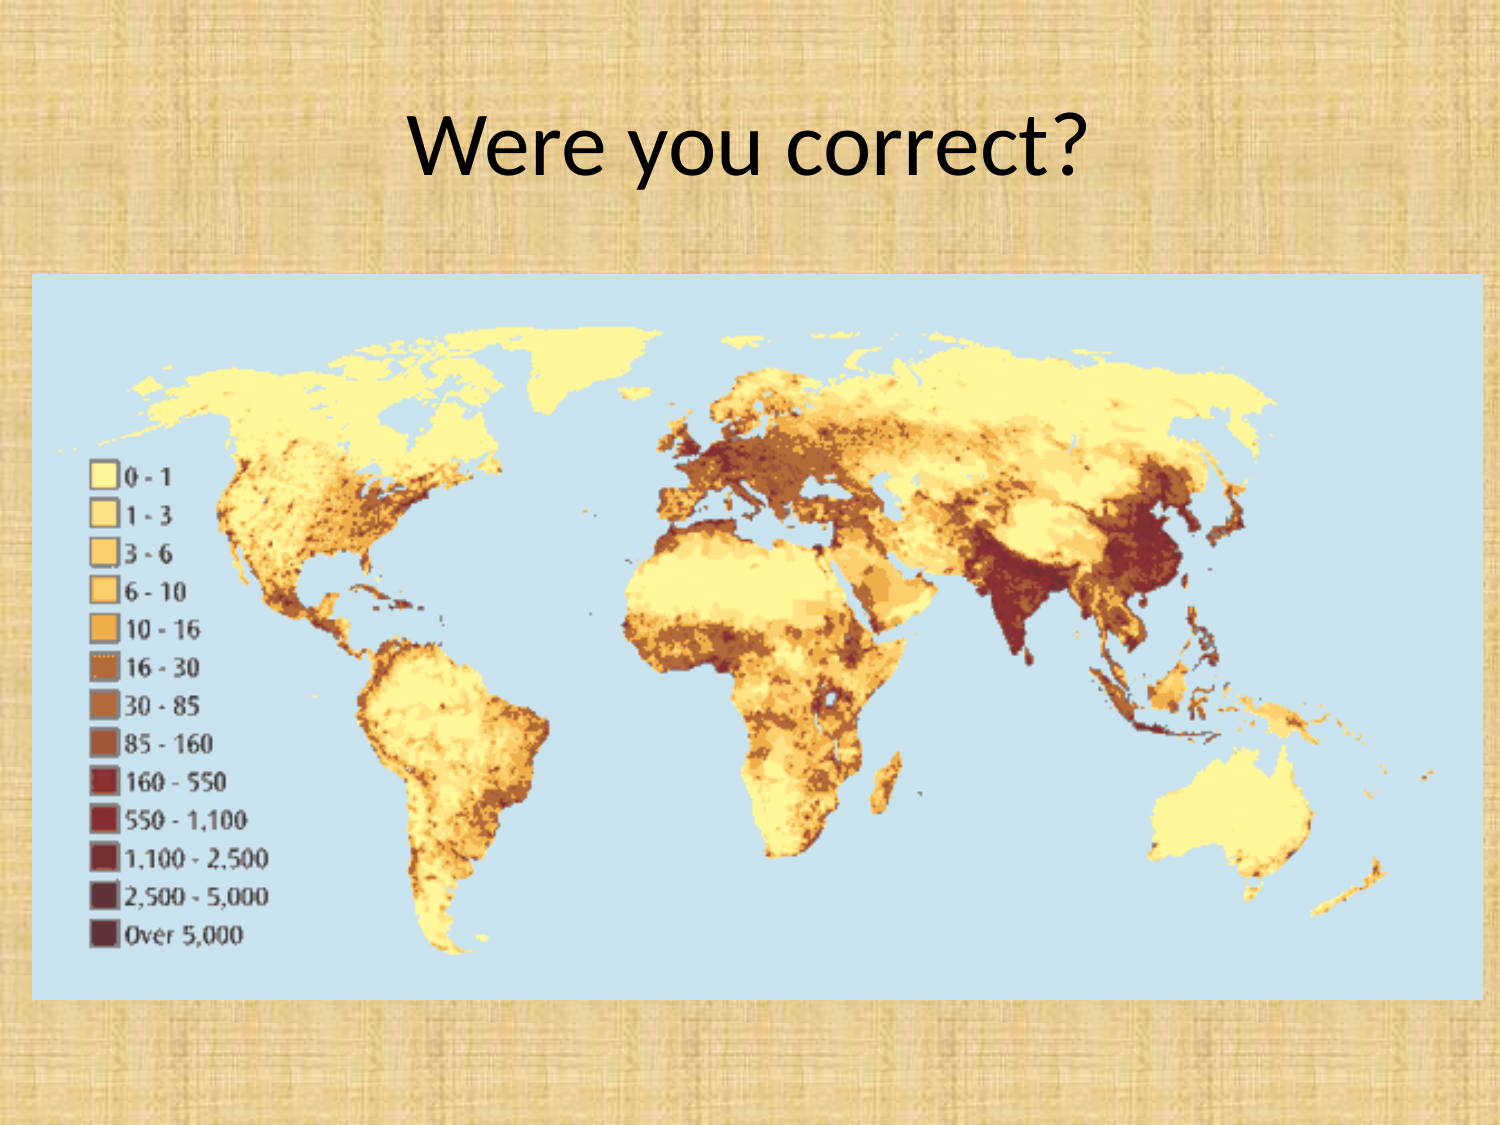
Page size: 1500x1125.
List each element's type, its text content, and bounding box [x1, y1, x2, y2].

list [32, 274, 1483, 1001]
title Were you correct? [75, 45, 1425, 233]
picture [0, 0, 1500, 1125]
